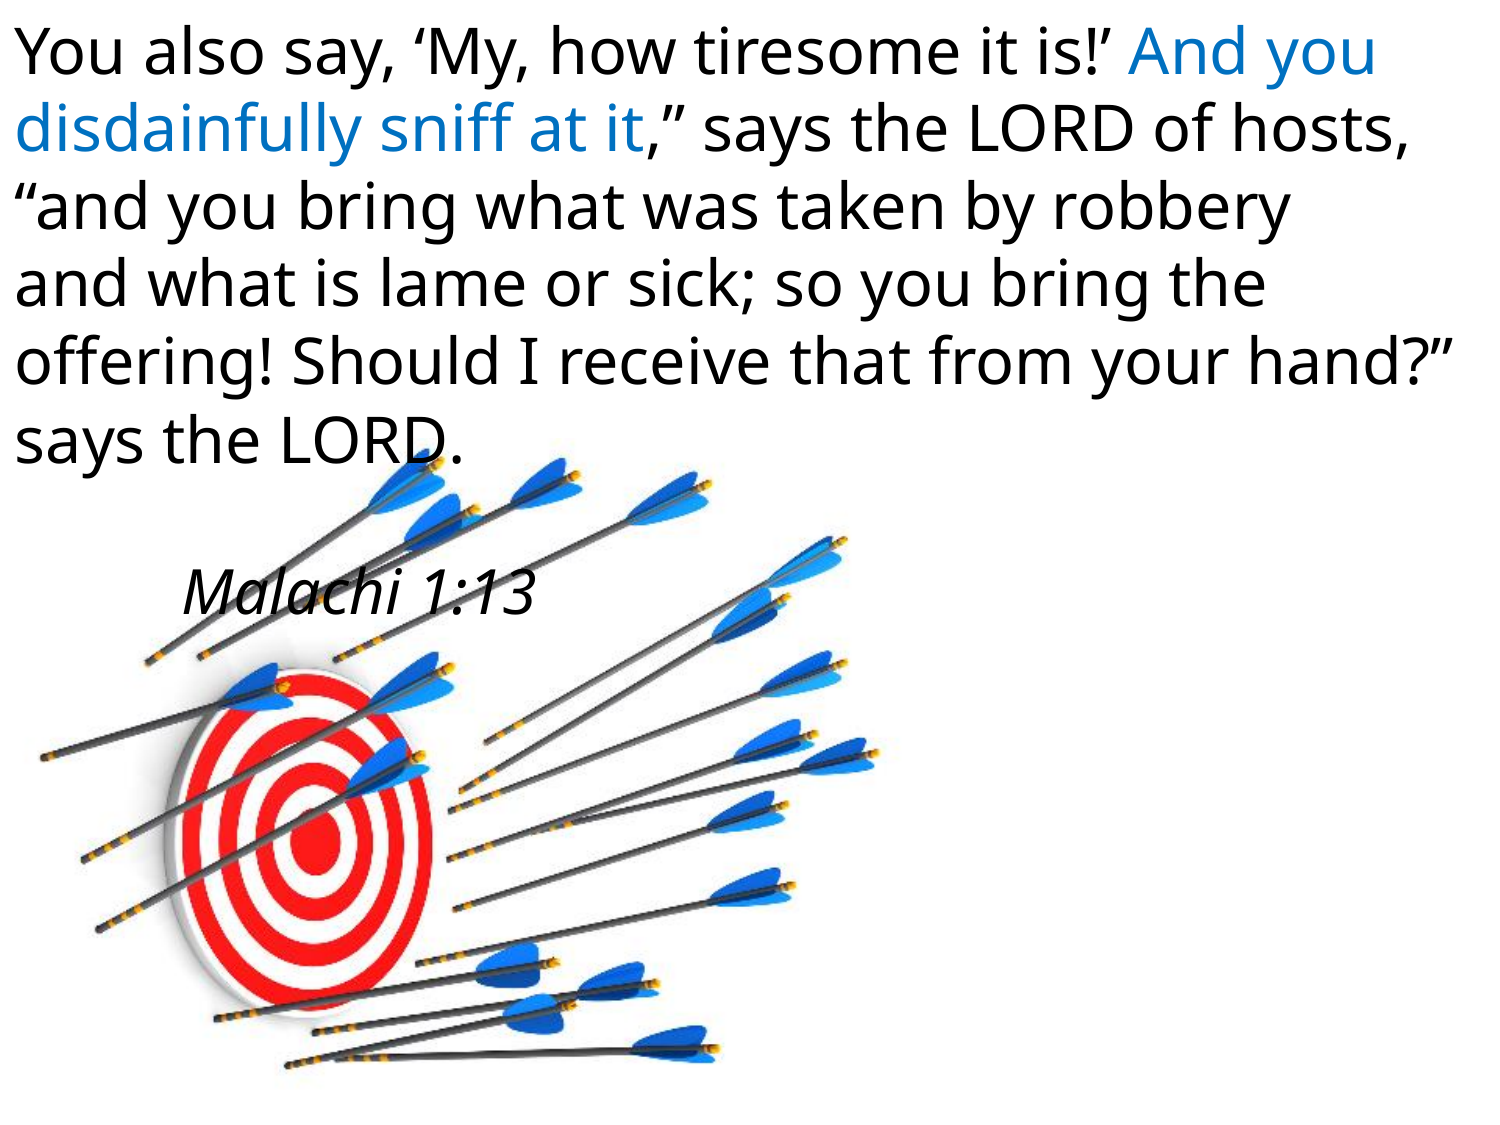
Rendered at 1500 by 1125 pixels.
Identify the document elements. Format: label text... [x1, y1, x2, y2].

text_box You also say, ‘My, how tiresome it is!’ And you disdainfully sniff at it,” says the Lord of hosts, “and you bring what was taken by robbery and what is lame or sick; so you bring the offering! Should I receive that from your hand?” says the Lord. Malachi 1:13 [0, 2, 1500, 635]
picture [0, 438, 926, 1093]
